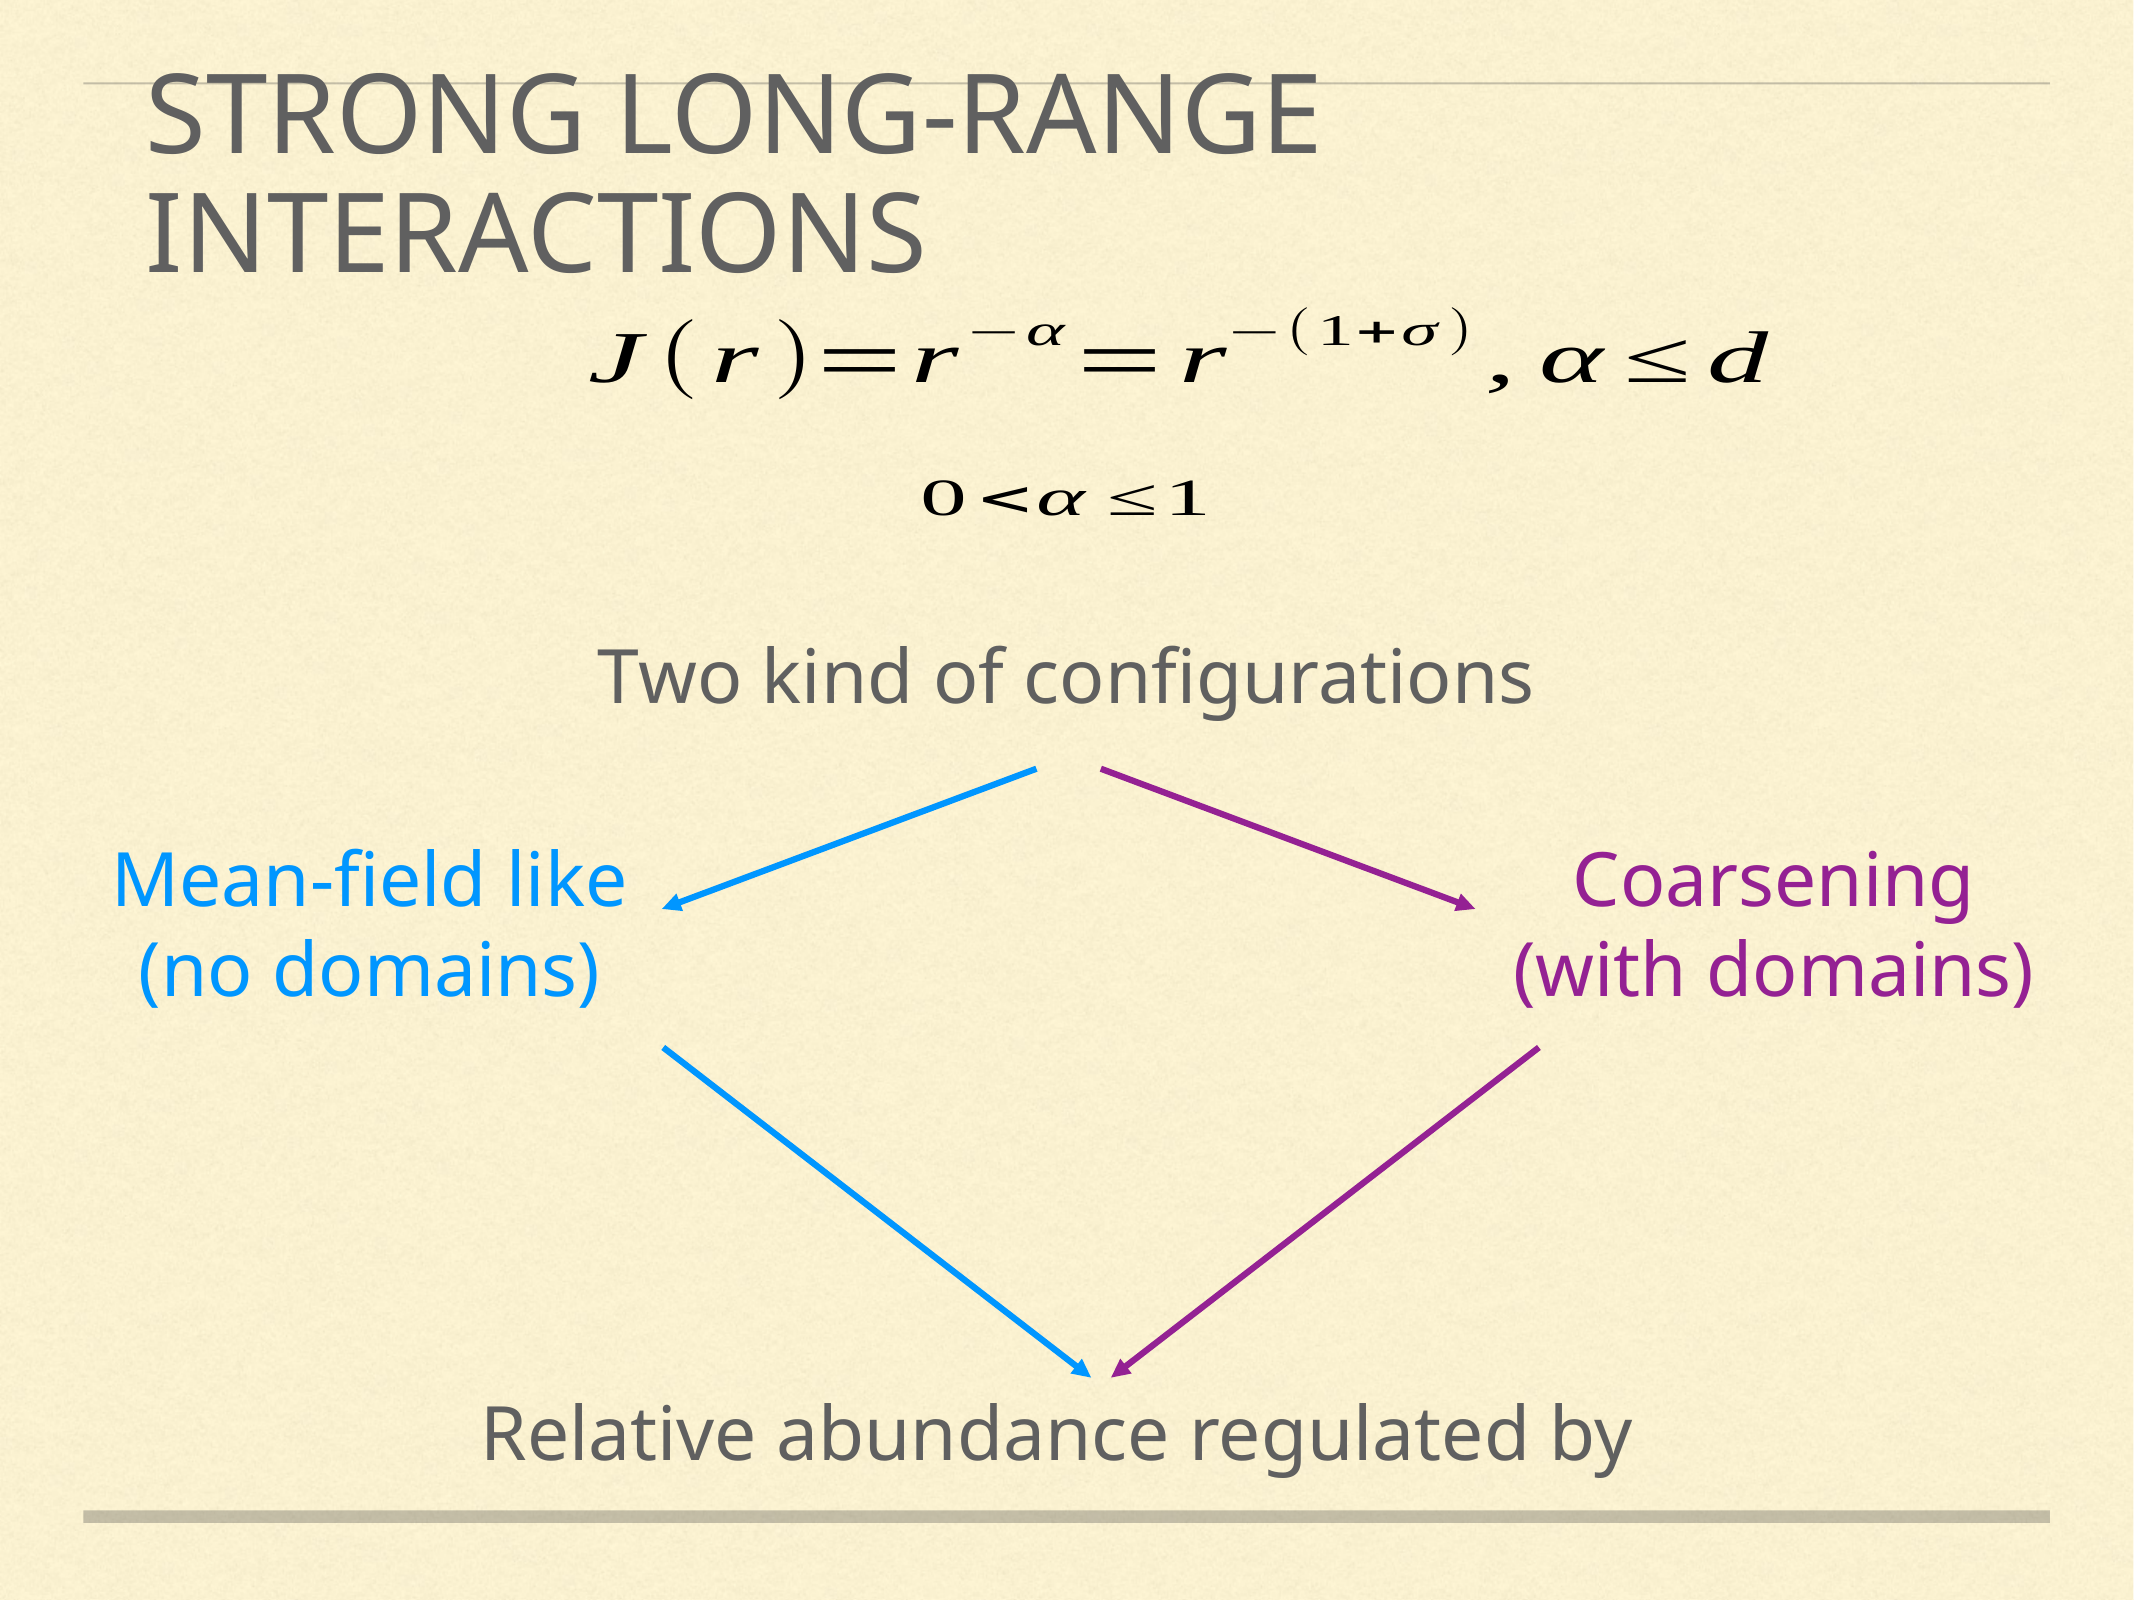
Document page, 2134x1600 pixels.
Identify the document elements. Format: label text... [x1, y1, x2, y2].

text_box [581, 334, 1777, 403]
text_box [1111, 1047, 1539, 1378]
text_box Relative abundance regulated by [472, 1376, 1661, 1484]
text_box Two kind of configurations [589, 620, 1544, 728]
text_box strong Long-range interactions [137, 20, 2105, 334]
text_box [920, 469, 1213, 528]
text_box [663, 1047, 1092, 1378]
text_box [662, 768, 1037, 911]
picture [0, 0, 2134, 1600]
text_box Mean-field like (no domains) [103, 823, 637, 1021]
text_box Coarsening (with domains) [1504, 823, 2044, 1021]
text_box [1100, 768, 1476, 911]
